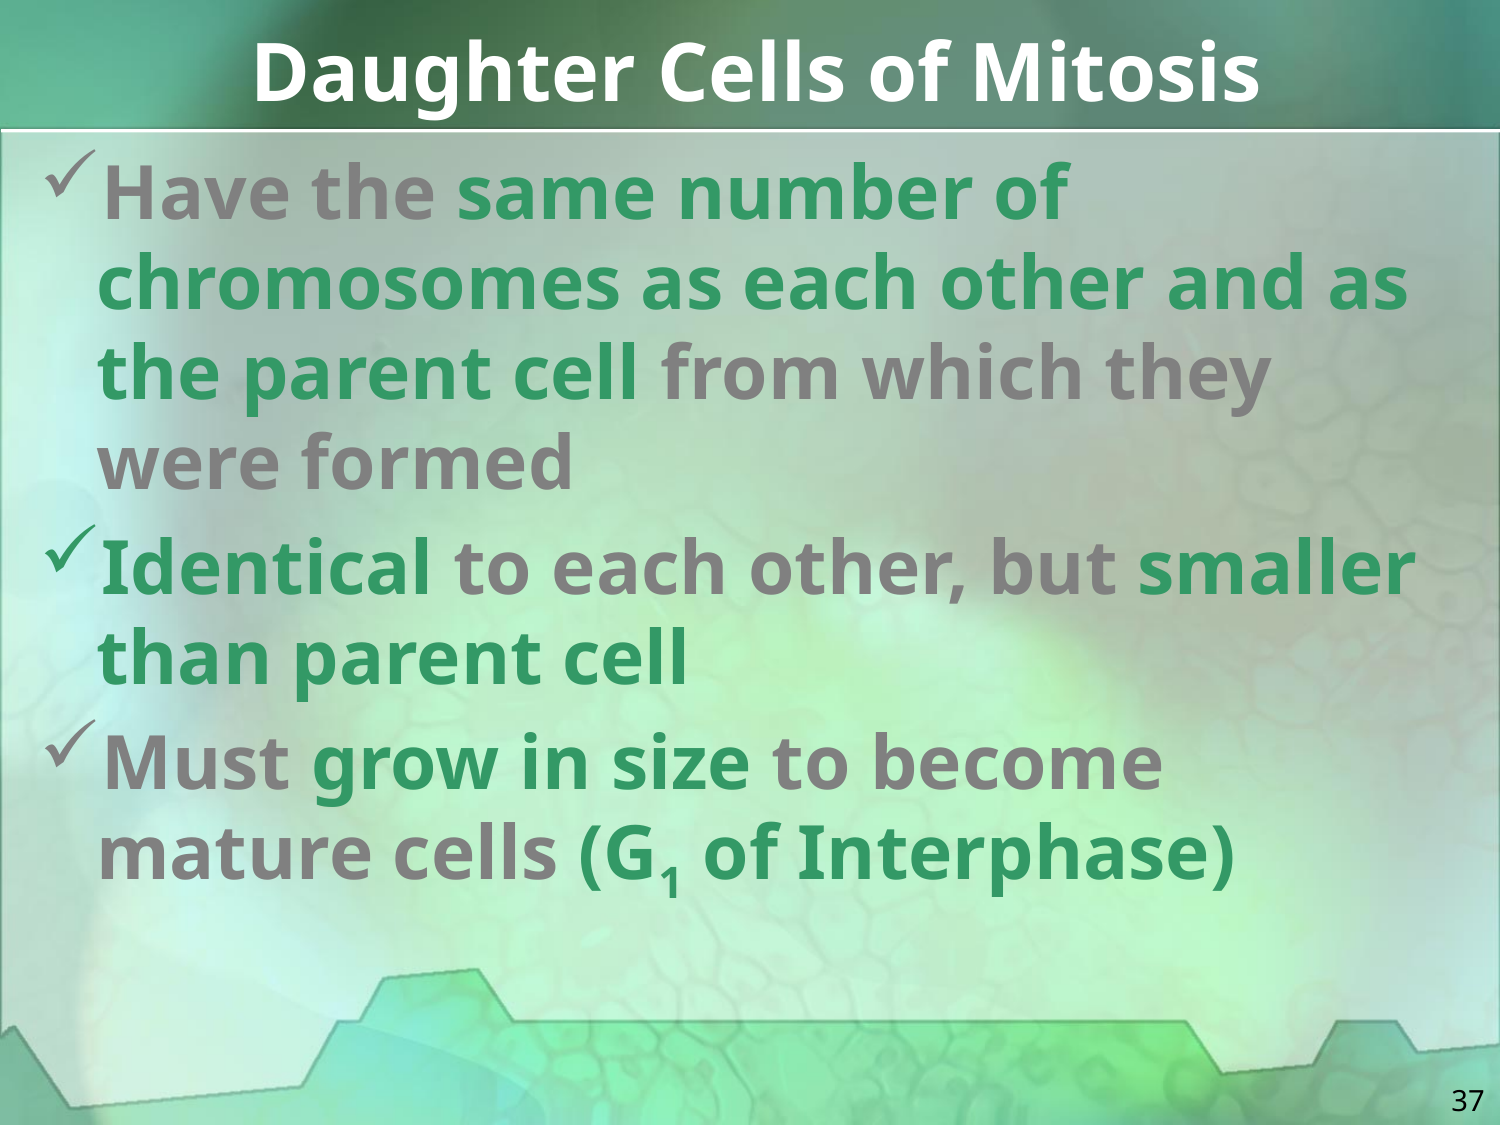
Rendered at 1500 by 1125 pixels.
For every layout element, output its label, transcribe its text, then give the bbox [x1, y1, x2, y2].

list Have the same number of chromosomes as each other and as the parent cell from which they were formed Identical to each other, but smaller than parent cell Must grow in size to become mature cells (G1 of Interphase) [24, 137, 1475, 1038]
title Daughter Cells of Mitosis [12, 12, 1500, 125]
slide_number 37 [1187, 1074, 1500, 1125]
picture [0, 0, 1500, 1125]
